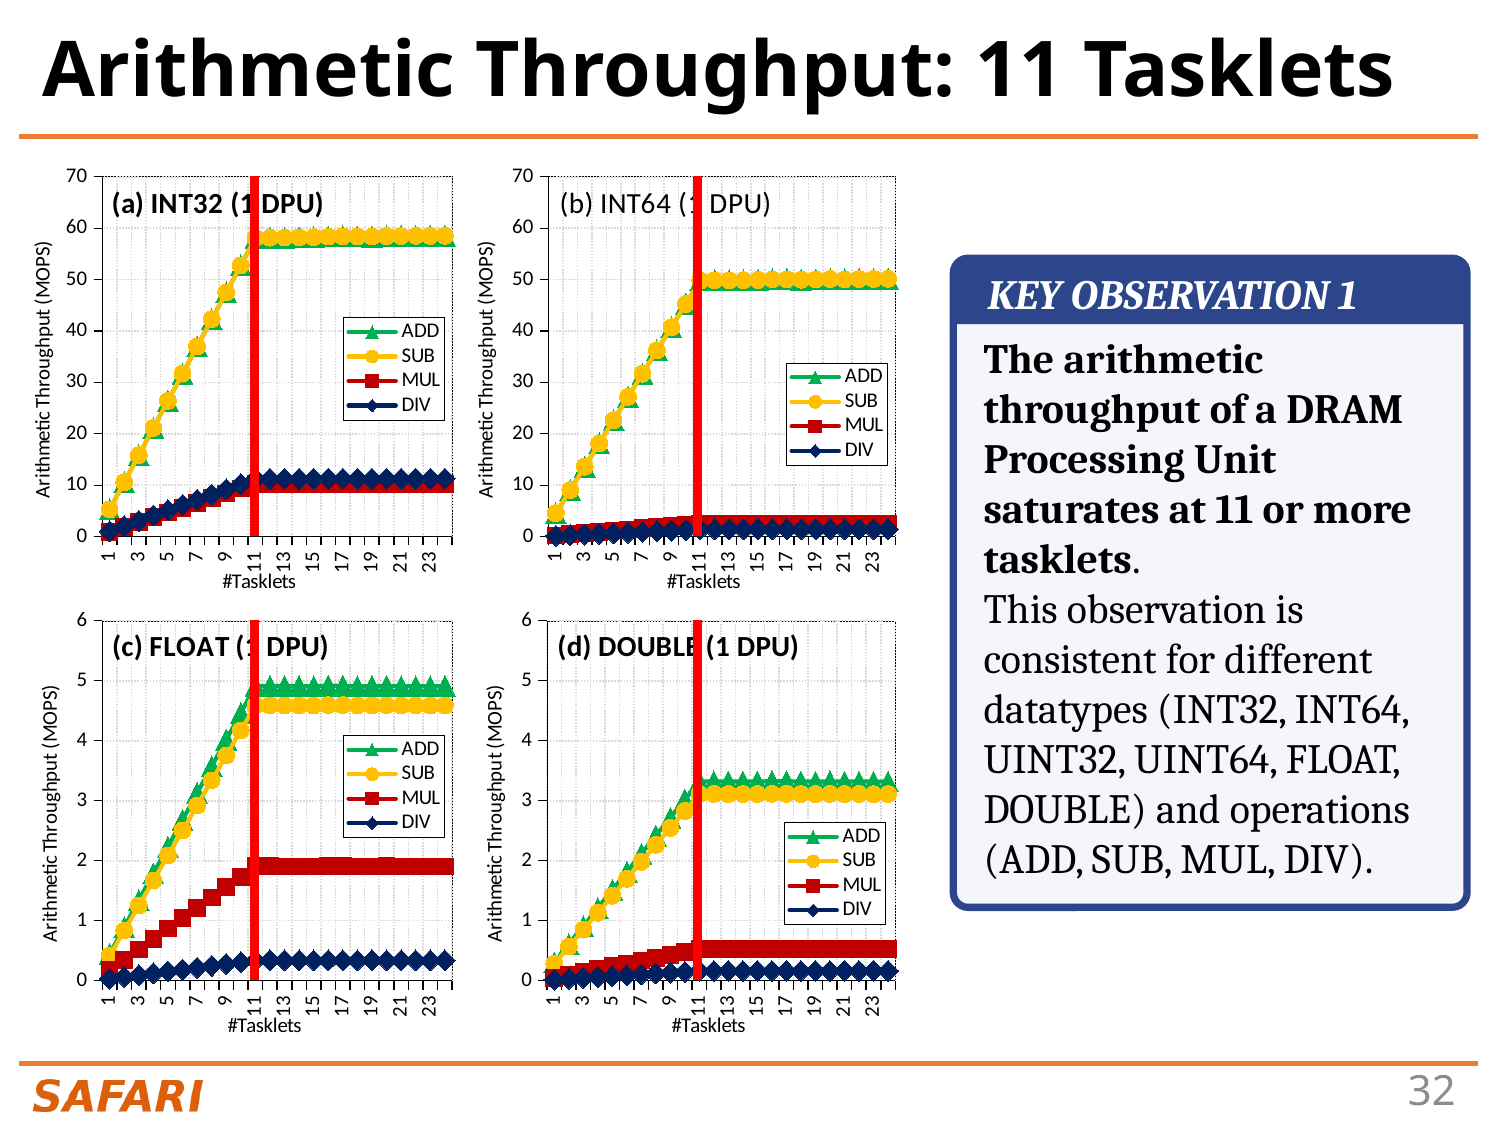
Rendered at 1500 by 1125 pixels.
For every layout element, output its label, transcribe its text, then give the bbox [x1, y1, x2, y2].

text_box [953, 258, 1468, 908]
chart [27, 158, 913, 600]
chart [27, 602, 913, 1044]
title Arithmetic Throughput: 11 Tasklets [27, 21, 1487, 122]
